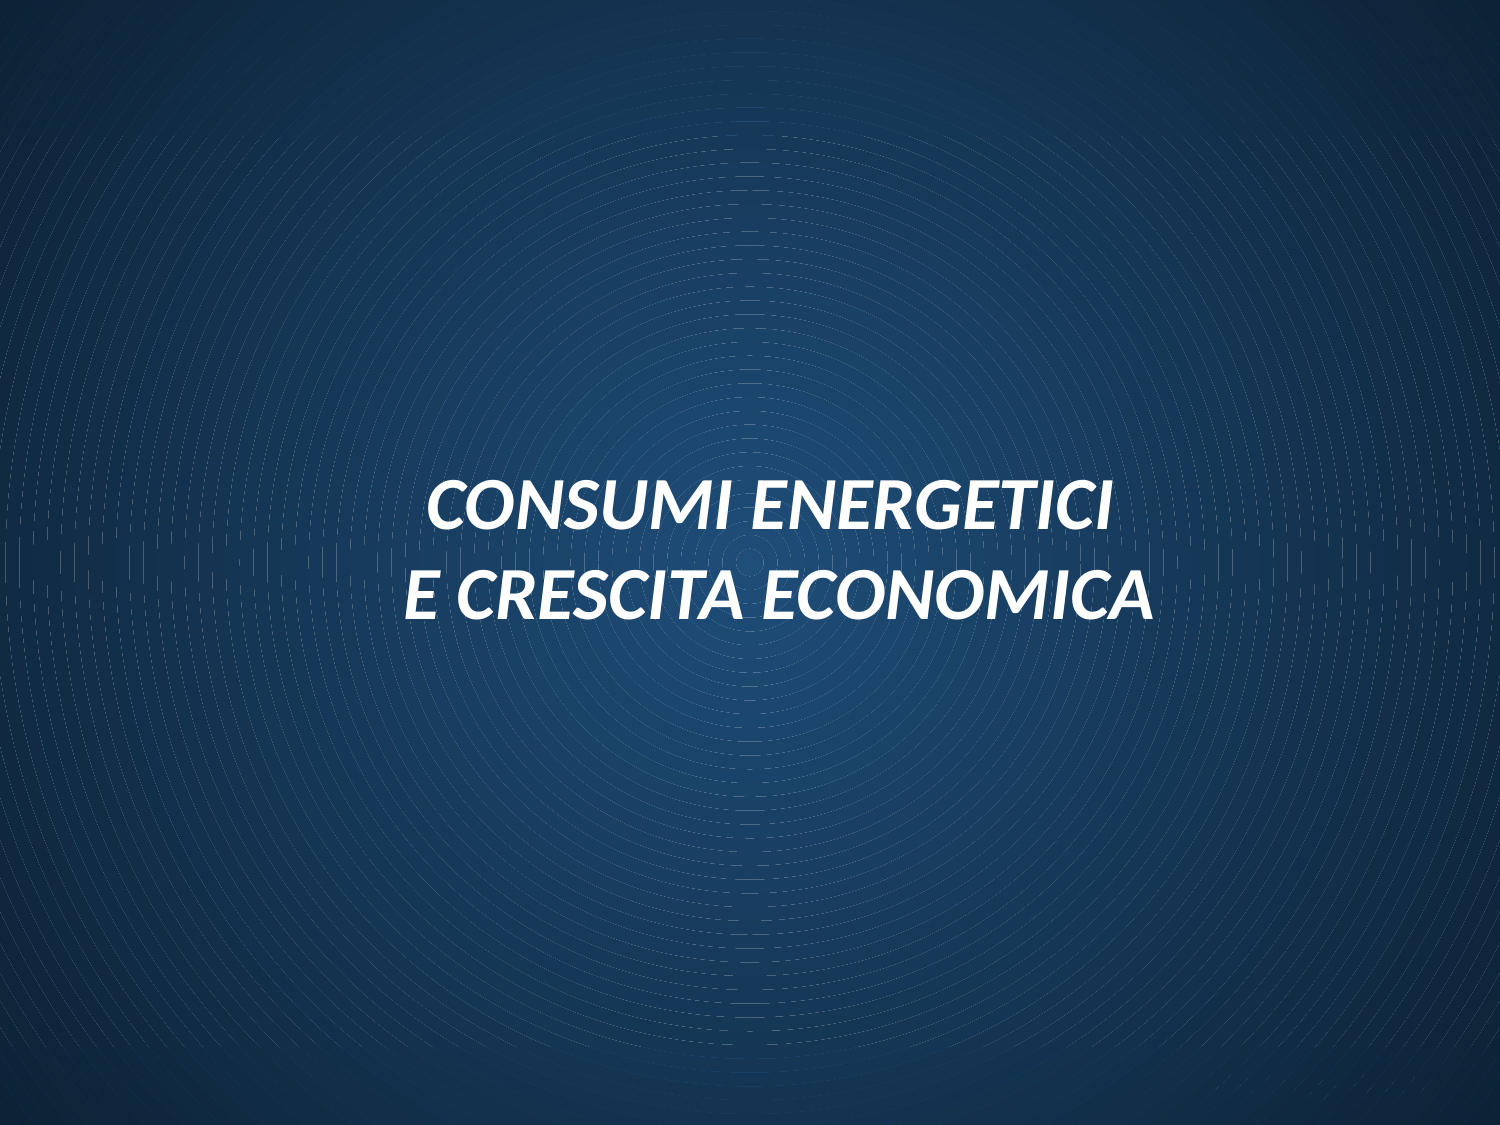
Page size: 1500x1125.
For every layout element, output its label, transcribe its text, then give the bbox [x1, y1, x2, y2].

text_box [0, 0, 1500, 447]
text_box Consumi energetici e crescita economica [0, 447, 1500, 702]
text_box [0, 702, 1500, 1125]
